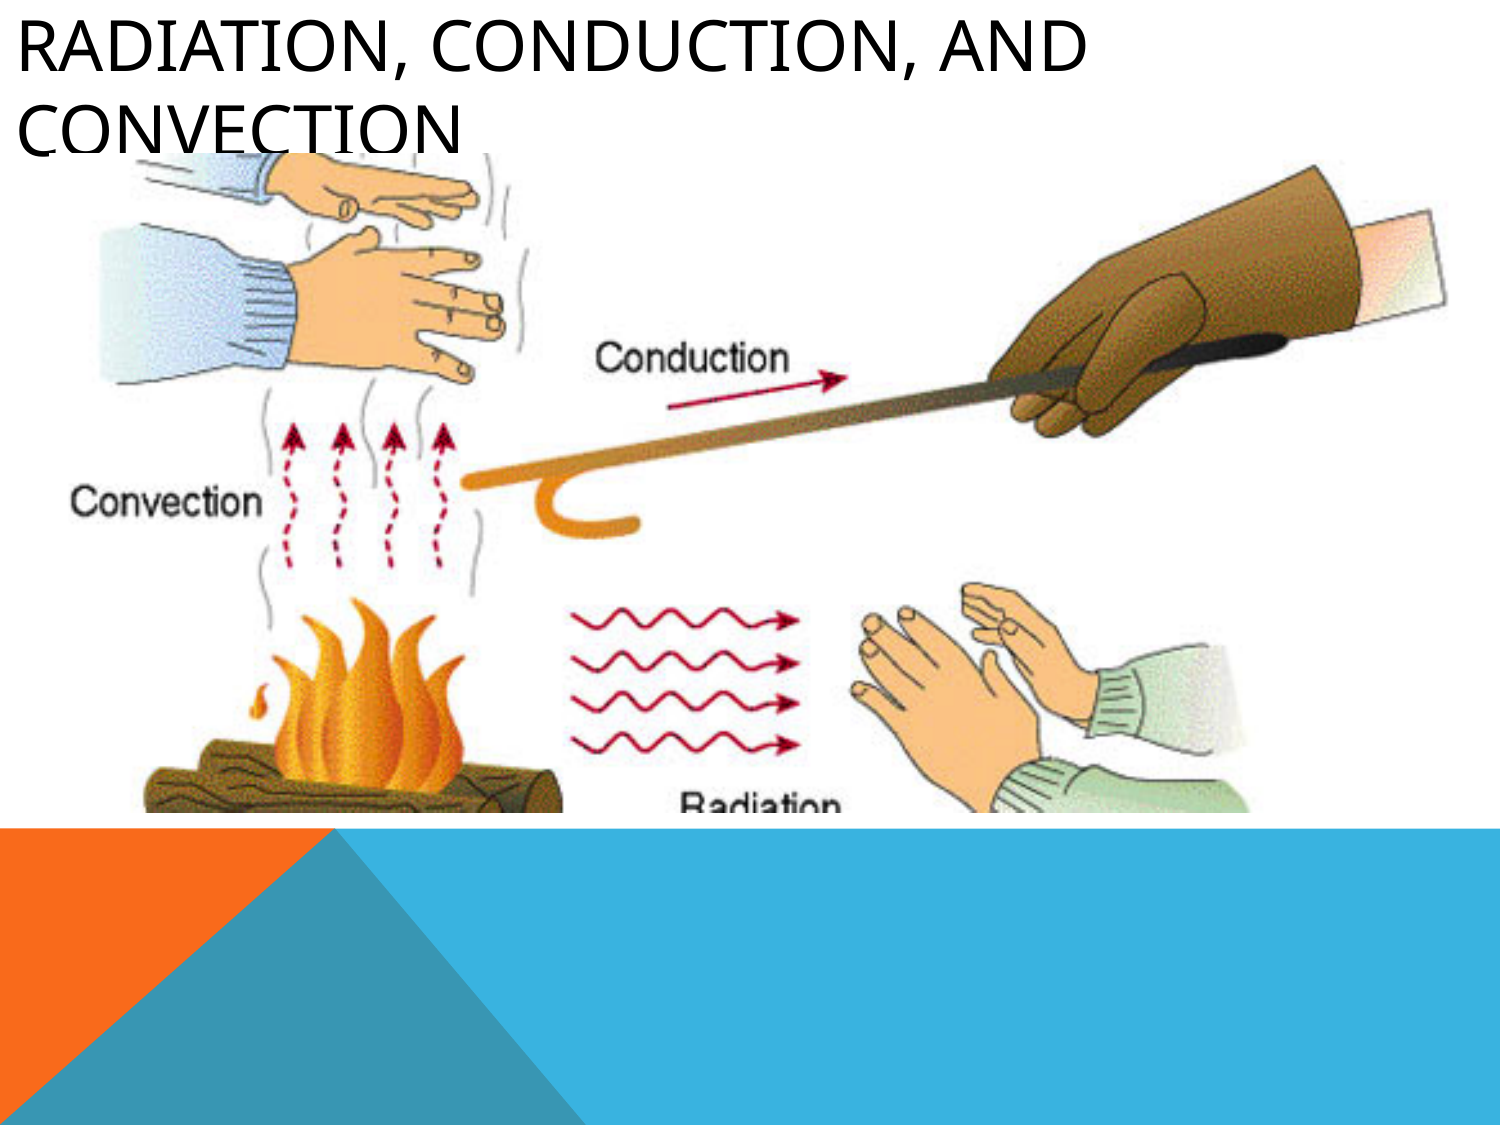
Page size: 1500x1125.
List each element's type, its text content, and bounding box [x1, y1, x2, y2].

title Radiation, Conduction, and Convection [0, 0, 1500, 180]
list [49, 153, 1464, 814]
